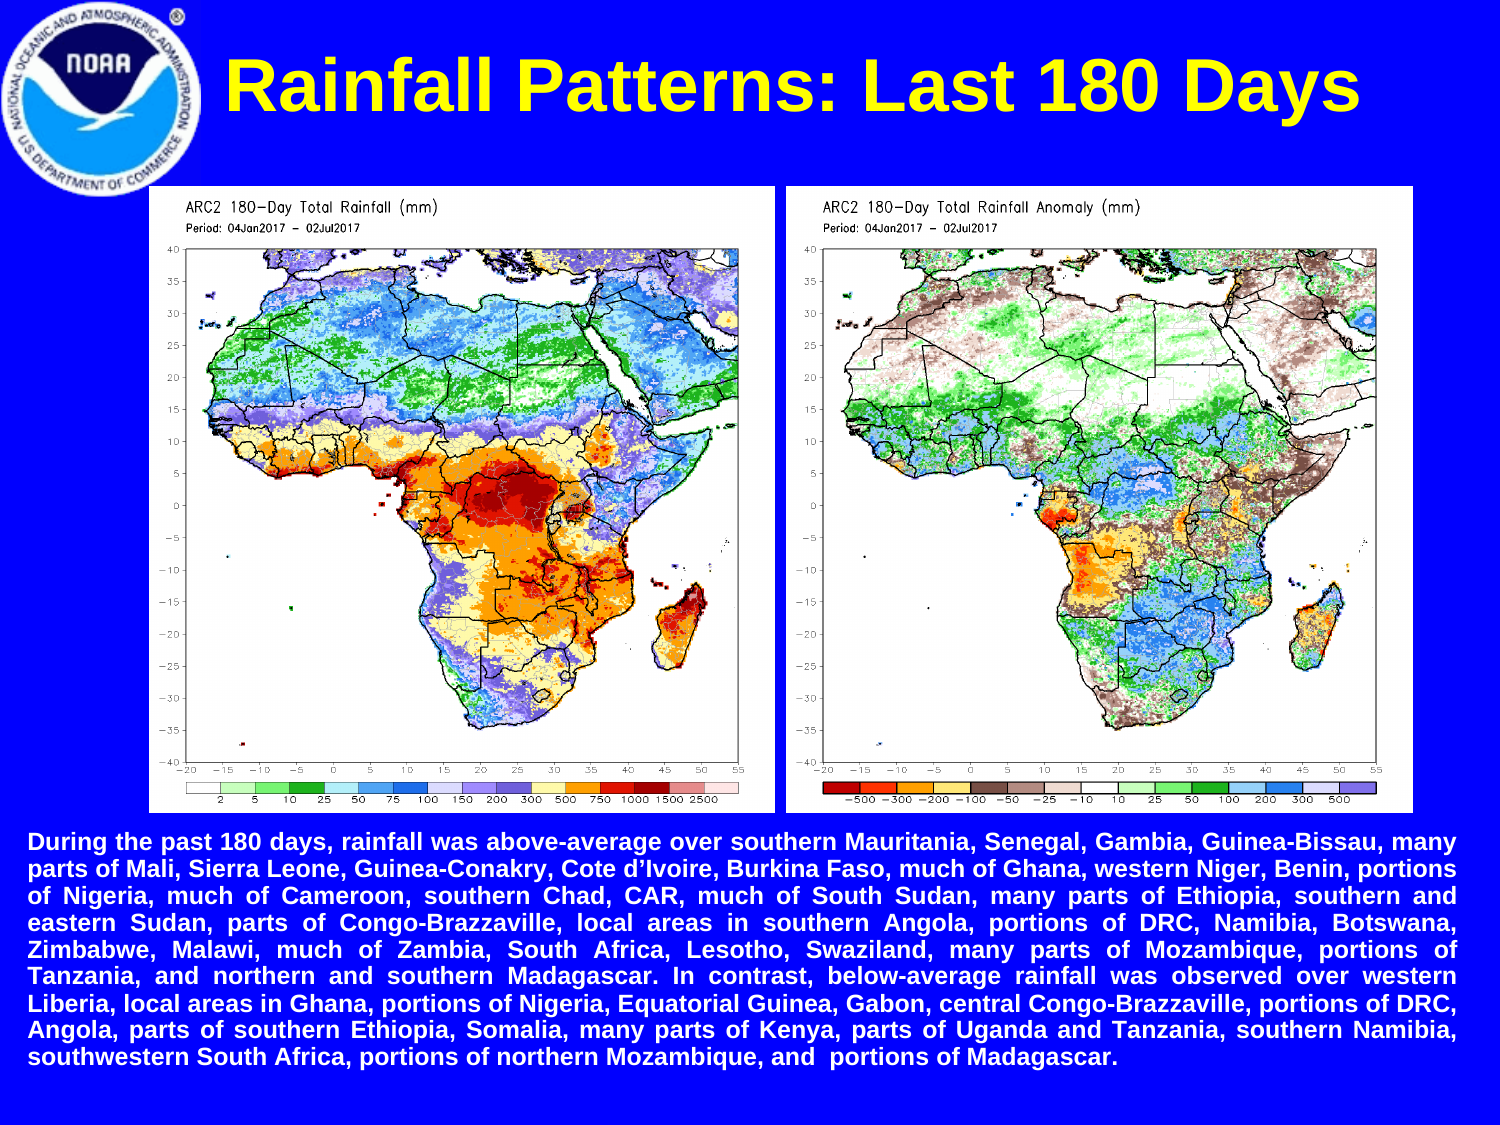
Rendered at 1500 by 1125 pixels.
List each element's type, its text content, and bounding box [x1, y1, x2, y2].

picture [786, 186, 1413, 813]
picture [0, 0, 775, 813]
title Rainfall Patterns: Last 180 Days [174, 24, 1413, 138]
text_box During the past 180 days, rainfall was above-average over southern Mauritania, Senegal, Gambia, Guinea-Bissau, many parts of Mali, Sierra Leone, Guinea-Conakry, Cote d’Ivoire, Burkina Faso, much of Ghana, western Niger, Benin, portions of Nigeria, much of Cameroon, southern Chad, CAR, much of South Sudan, many parts of Ethiopia, southern and eastern Sudan, parts of Congo-Brazzaville, local areas in southern Angola, portions of DRC, Namibia, Botswana, Zimbabwe, Malawi, much of Zambia, South Africa, Lesotho, Swaziland, many parts of Mozambique, portions of Tanzania, and northern and southern Madagascar. In contrast, below-average rainfall was observed over western Liberia, local areas in Ghana, portions of Nigeria, Equatorial Guinea, Gabon, central Congo-Brazzaville, portions of DRC, Angola, parts of southern Ethiopia, Somalia, many parts of Kenya, parts of Uganda and Tanzania, southern Namibia, southwestern South Africa, portions of northern Mozambique, and portions of Madagascar. [12, 821, 1475, 1079]
